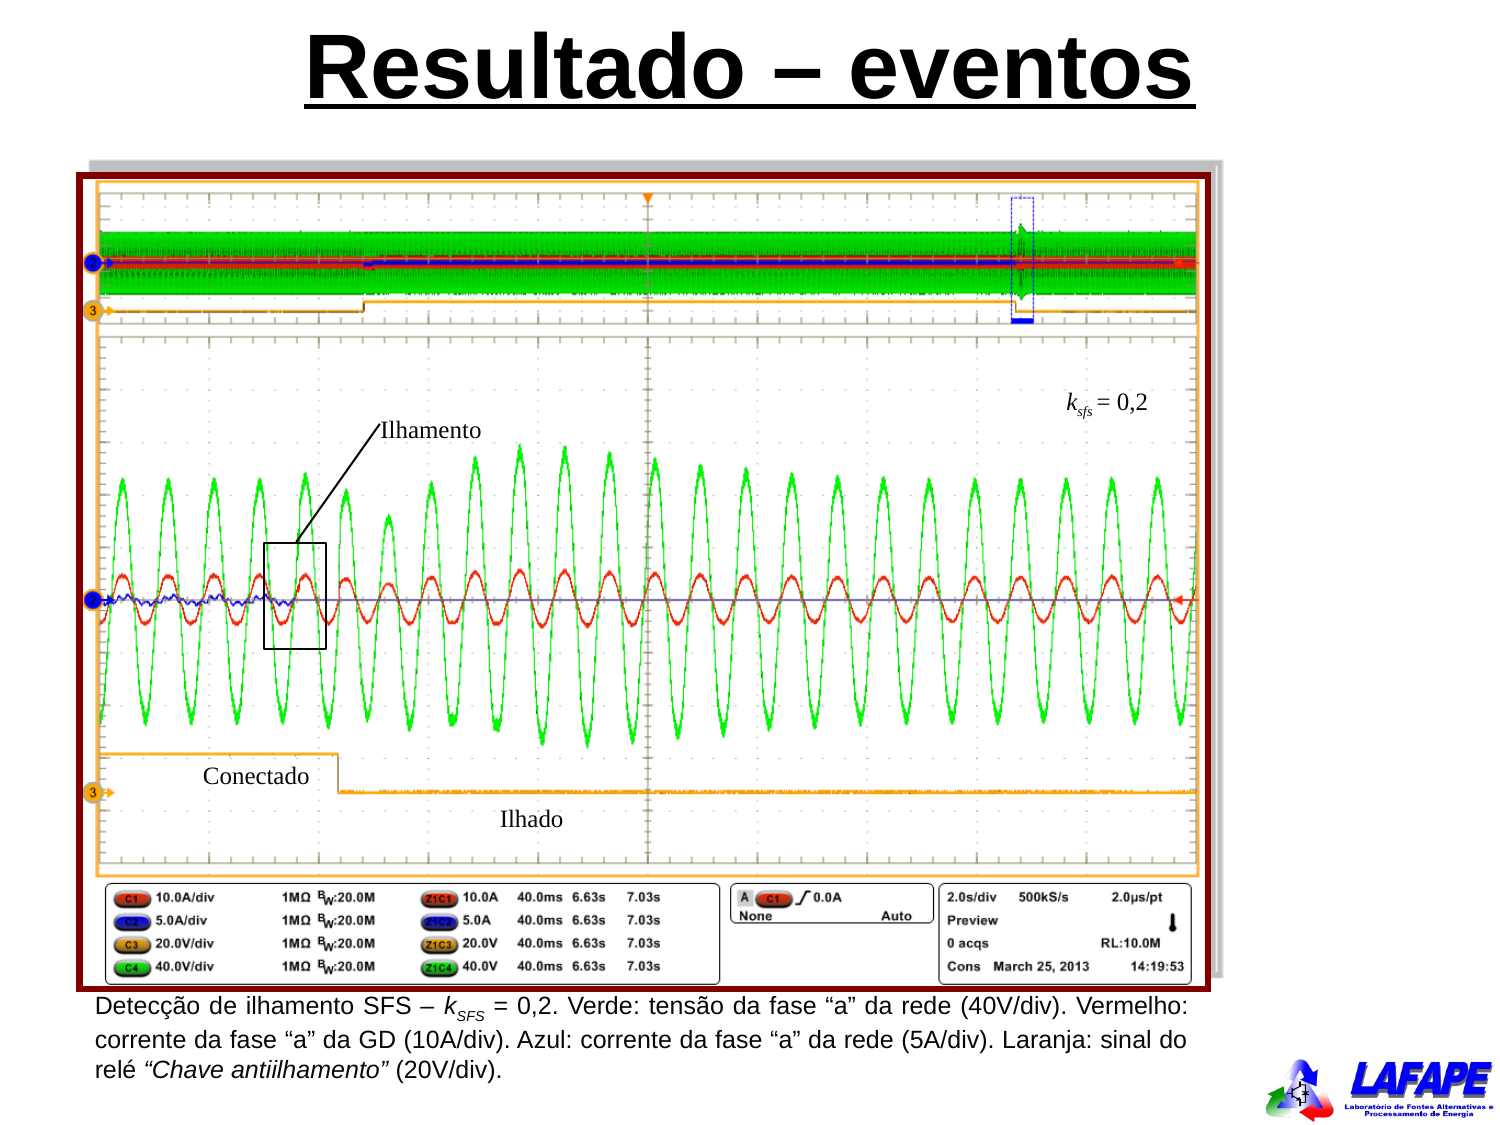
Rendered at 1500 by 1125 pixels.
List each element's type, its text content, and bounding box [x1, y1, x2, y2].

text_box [174, 372, 1164, 835]
picture [1260, 1054, 1500, 1124]
picture [82, 178, 1205, 987]
text_box Resultado – eventos [0, 0, 1500, 125]
text_box Detecção de ilhamento SFS – kSFS = 0,2. Verde: tensão da fase “a” da rede (40V/div). Vermelho: corrente da fase “a” da GD (10A/div). Azul: corrente da fase “a” da rede (5A/div). Laranja: sinal do relé “Chave antiilhamento” (20V/div). [80, 992, 1205, 1092]
